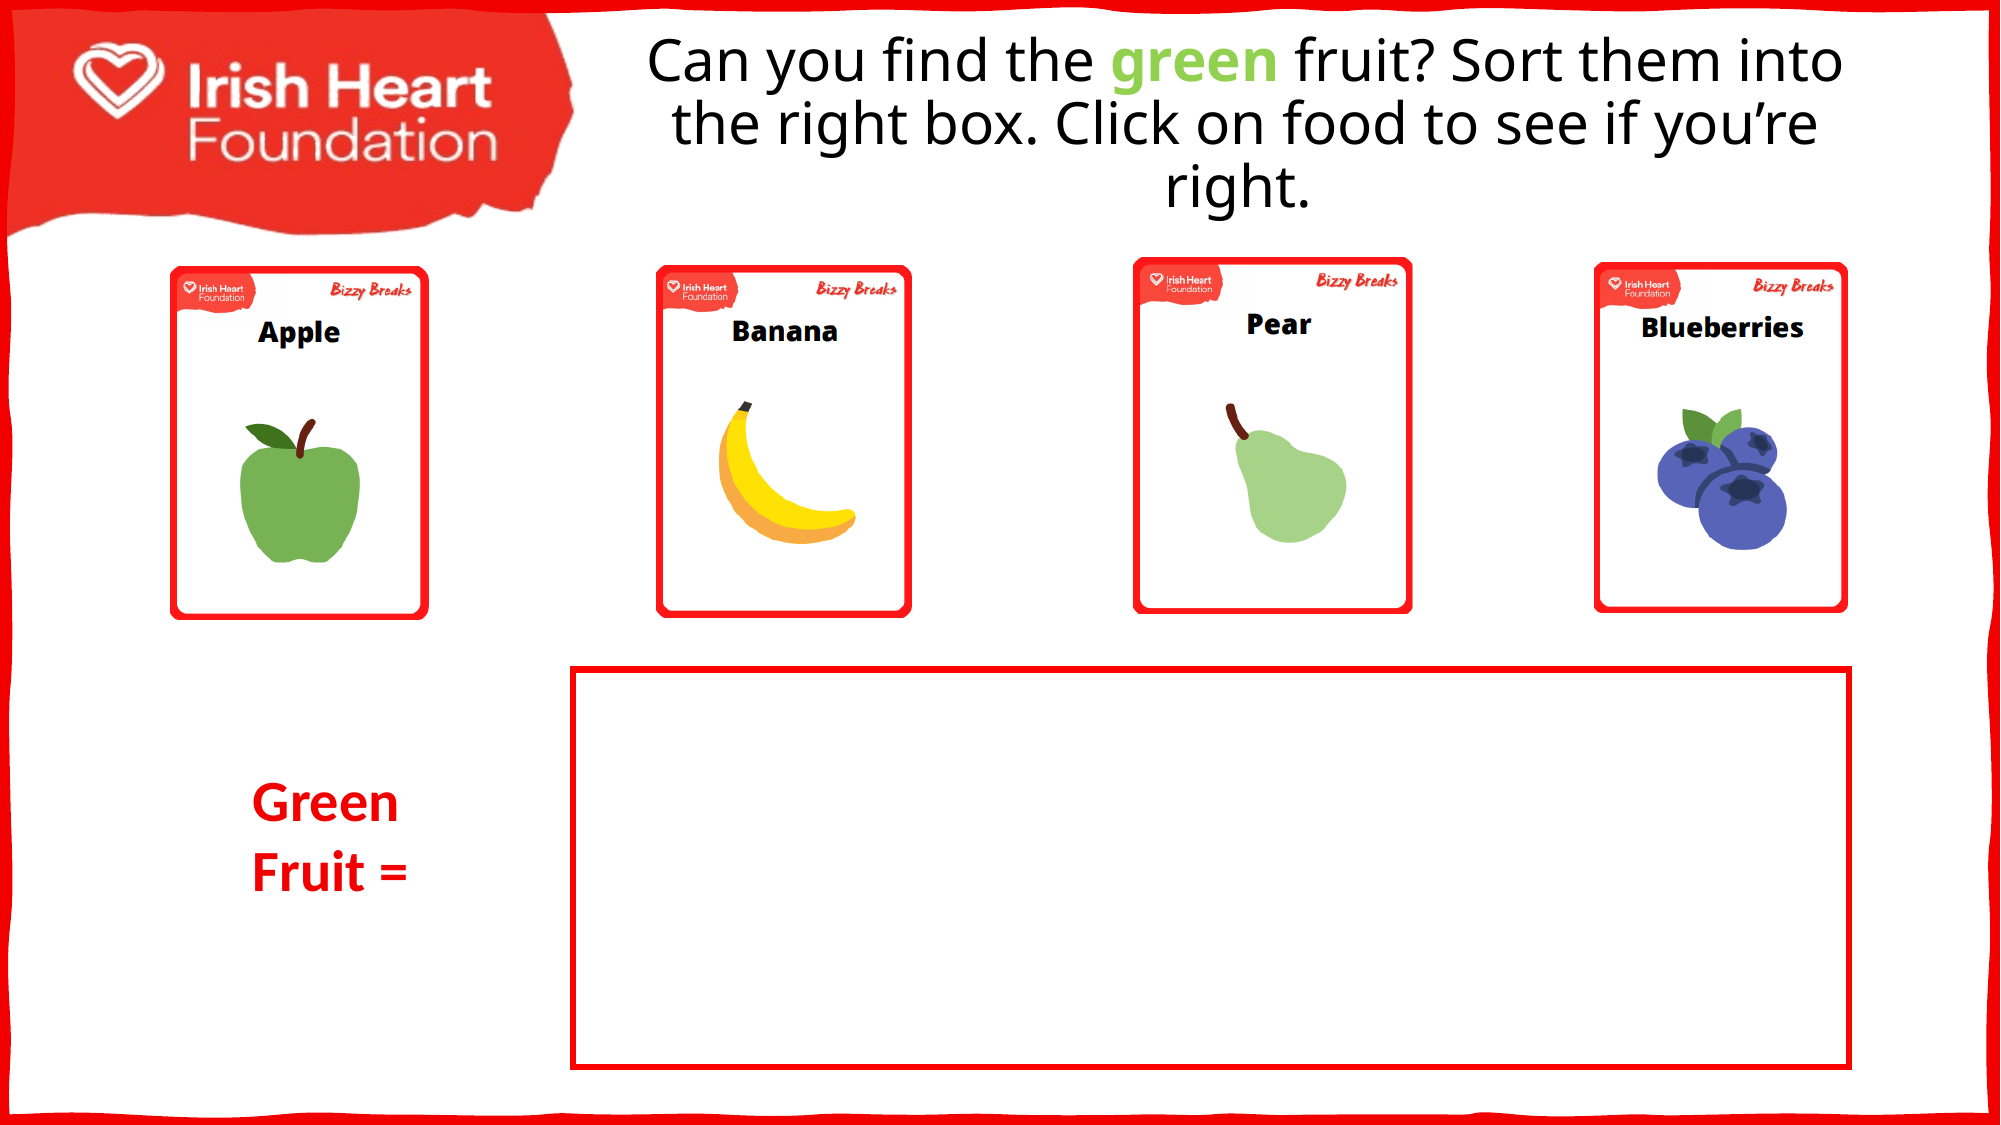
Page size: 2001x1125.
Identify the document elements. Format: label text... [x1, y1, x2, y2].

picture [655, 263, 912, 620]
text_box Green Fruit = [238, 755, 572, 911]
picture [1594, 259, 1848, 613]
picture [1133, 256, 1413, 615]
picture [0, 0, 587, 620]
text_box [572, 668, 1850, 1068]
text_box [0, 0, 2000, 1125]
